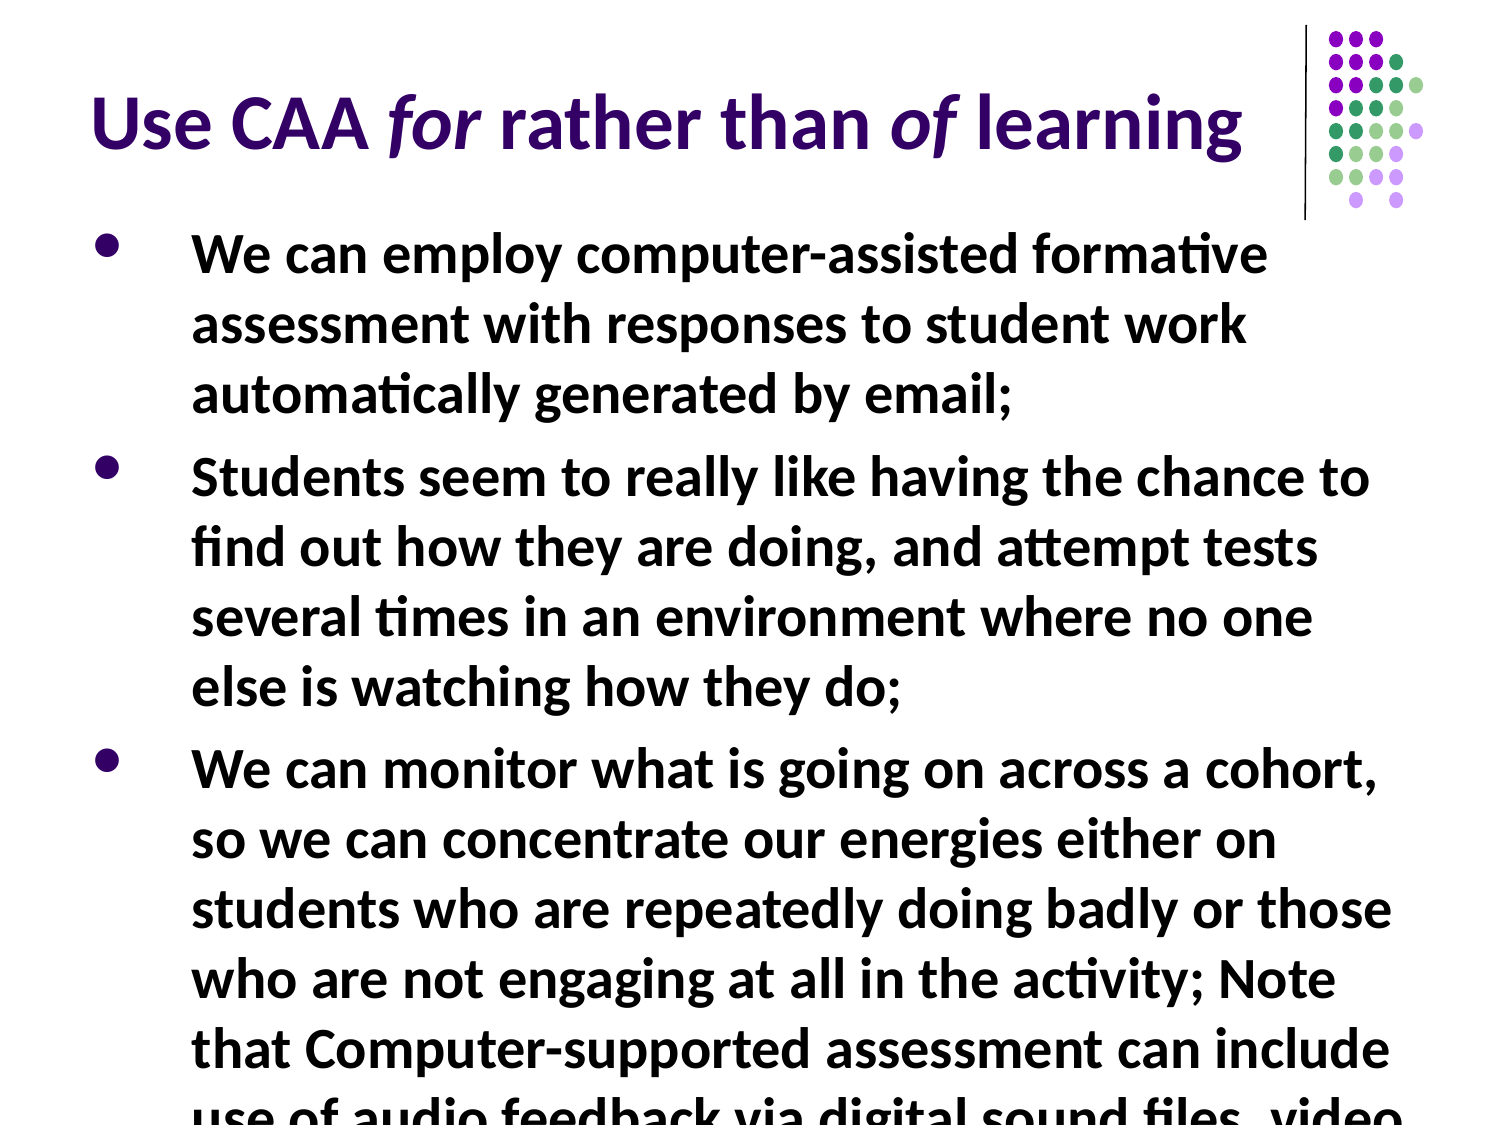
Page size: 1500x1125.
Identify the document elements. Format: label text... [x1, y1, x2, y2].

title Use CAA for rather than of learning [74, 19, 1313, 173]
list We can employ computer-assisted formative assessment with responses to student work automatically generated by email; Students seem to really like having the chance to find out how they are doing, and attempt tests several times in an environment where no one else is watching how they do; We can monitor what is going on across a cohort, so we can concentrate our energies either on students who are repeatedly doing badly or those who are not engaging at all in the activity; Note that Computer-supported assessment can include use of audio feedback via digital sound files, video commentaries and other means of using course Virtual Learning Environments. [76, 207, 1428, 1018]
